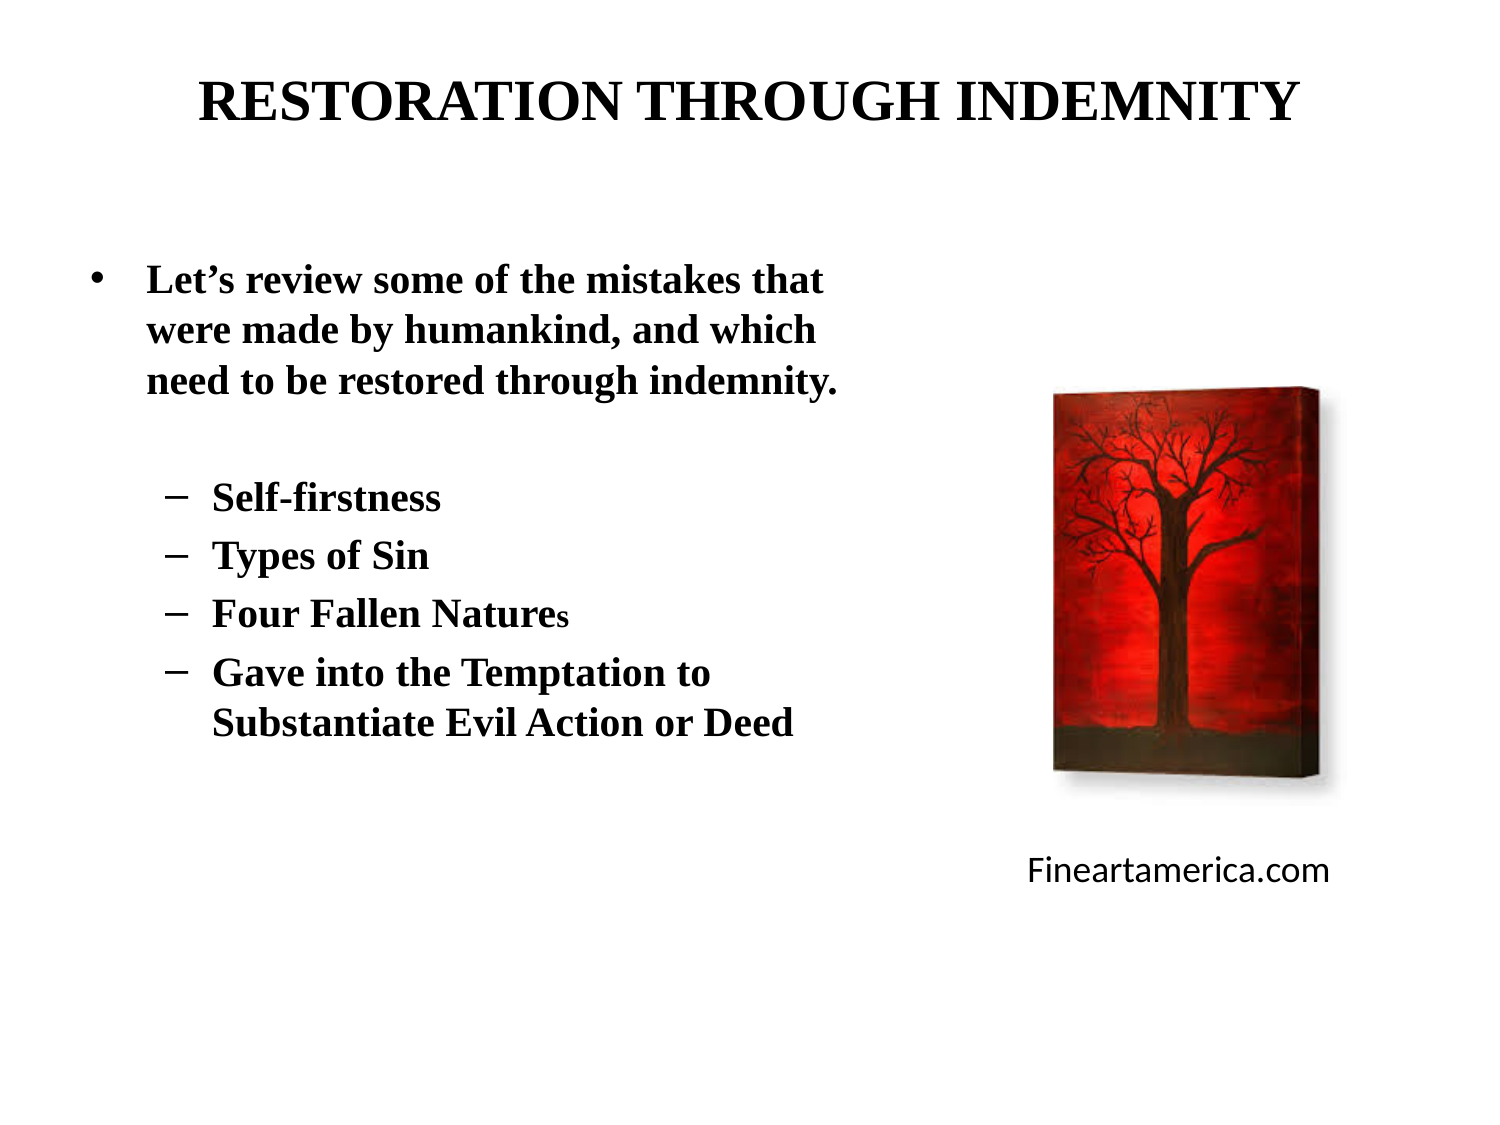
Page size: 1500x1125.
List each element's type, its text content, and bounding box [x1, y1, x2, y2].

list Let’s review some of the mistakes that were made by humankind, and which need to be restored through indemnity. Self-firstness Types of Sin Four Fallen Natures Gave into the Temptation to Substantiate Evil Action or Deed [75, 149, 925, 1075]
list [1052, 386, 1348, 806]
title RESTORATION THROUGH INDEMNITY [75, 45, 1425, 150]
text_box Fineartamerica.com [1012, 837, 1375, 898]
